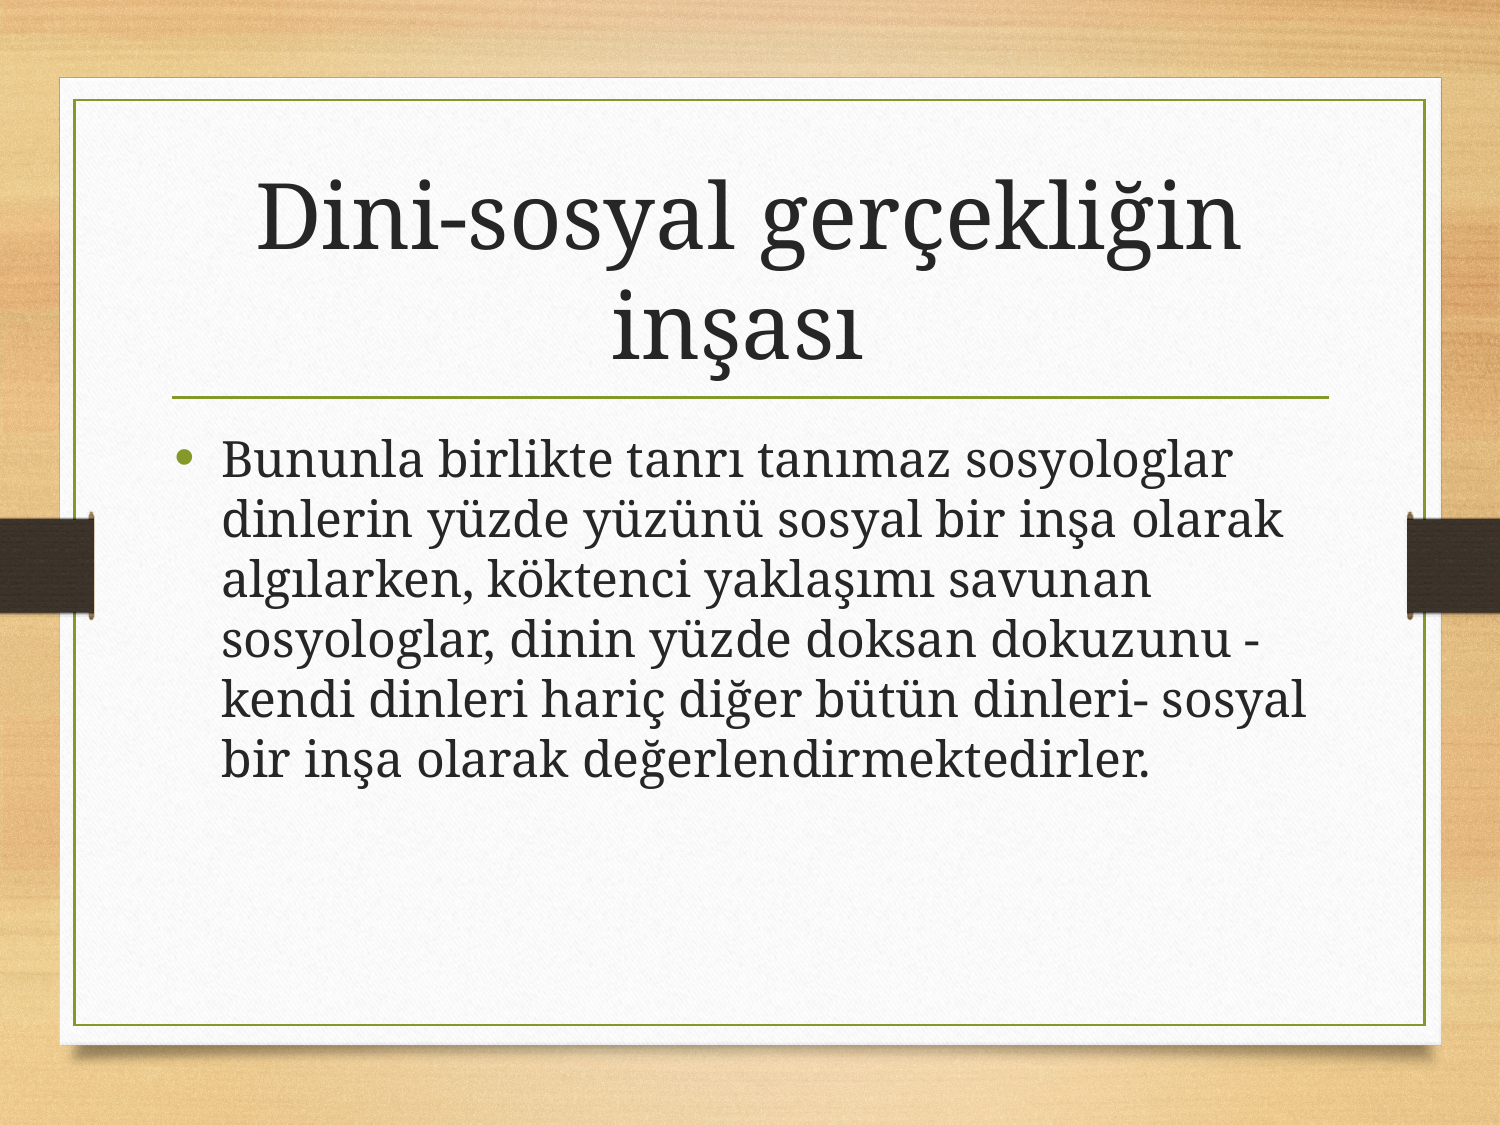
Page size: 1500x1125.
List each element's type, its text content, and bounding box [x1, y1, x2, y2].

title Dini-sosyal gerçekliğin inşası [159, 161, 1341, 375]
list Bununla birlikte tanrı tanımaz sosyologlar dinlerin yüzde yüzünü sosyal bir inşa olarak algılarken, köktenci yaklaşımı savunan sosyologlar, dinin yüzde doksan dokuzunu -kendi dinleri hariç diğer bütün dinleri- sosyal bir inşa olarak değerlendirmektedirler. [159, 419, 1341, 964]
picture [0, 0, 1500, 1125]
